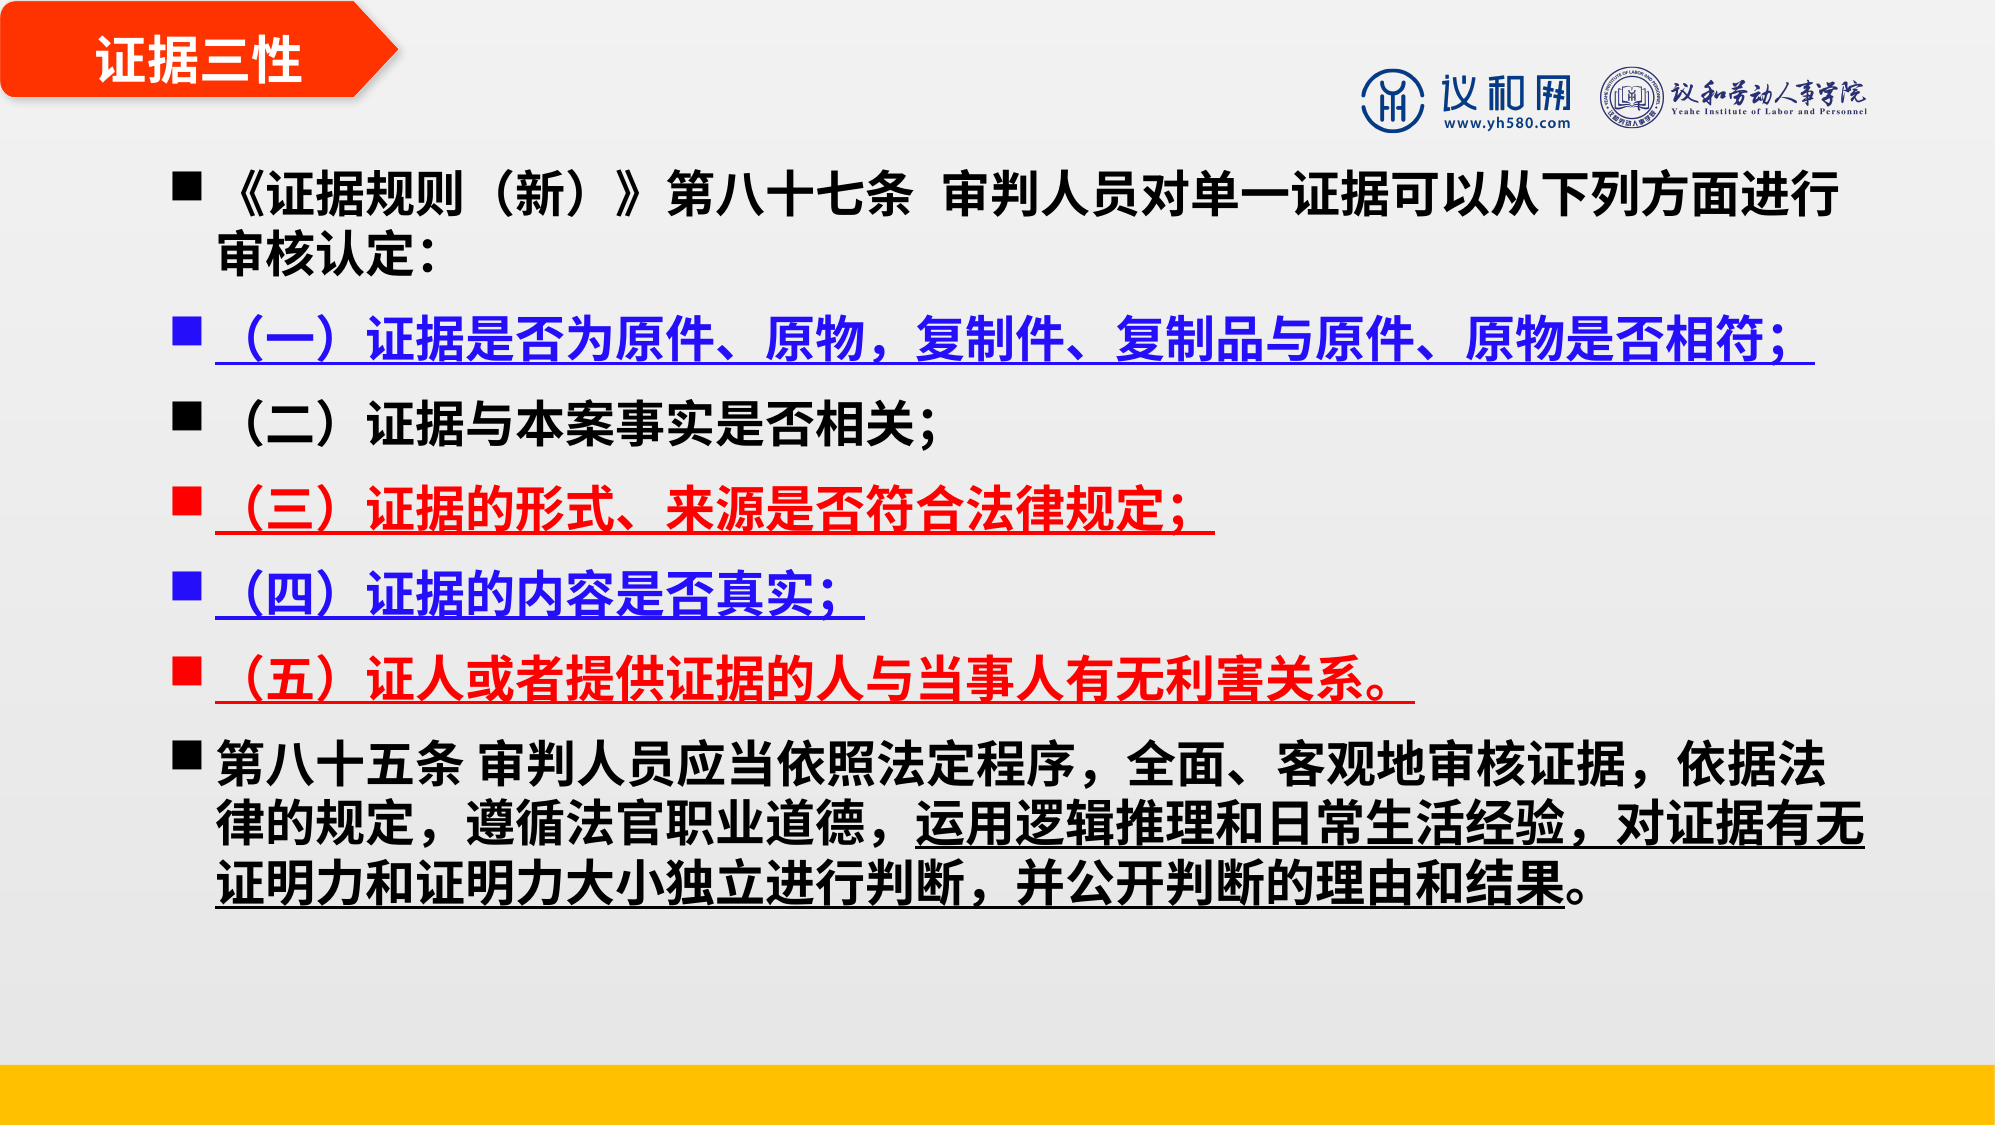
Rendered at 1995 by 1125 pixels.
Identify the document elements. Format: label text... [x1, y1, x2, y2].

text_box 《证据规则（新）》第八十七条 审判人员对单一证据可以从下列方面进行审核认定： （一）证据是否为原件、原物，复制件、复制品与原件、原物是否相符； （二）证据与本案事实是否相关； （三）证据的形式、来源是否符合法律规定； （四）证据的内容是否真实； （五）证人或者提供证据的人与当事人有无利害关系。 第八十五条 审判人员应当依照法定程序，全面、客观地审核证据，依据法律的规定，遵循法官职业道德，运用逻辑推理和日常生活经验，对证据有无证明力和证明力大小独立进行判断，并公开判断的理由和结果。 [153, 155, 1881, 920]
text_box 证据三性 [0, 0, 400, 98]
text_box [0, 1064, 1995, 1125]
picture [1338, 50, 1876, 145]
